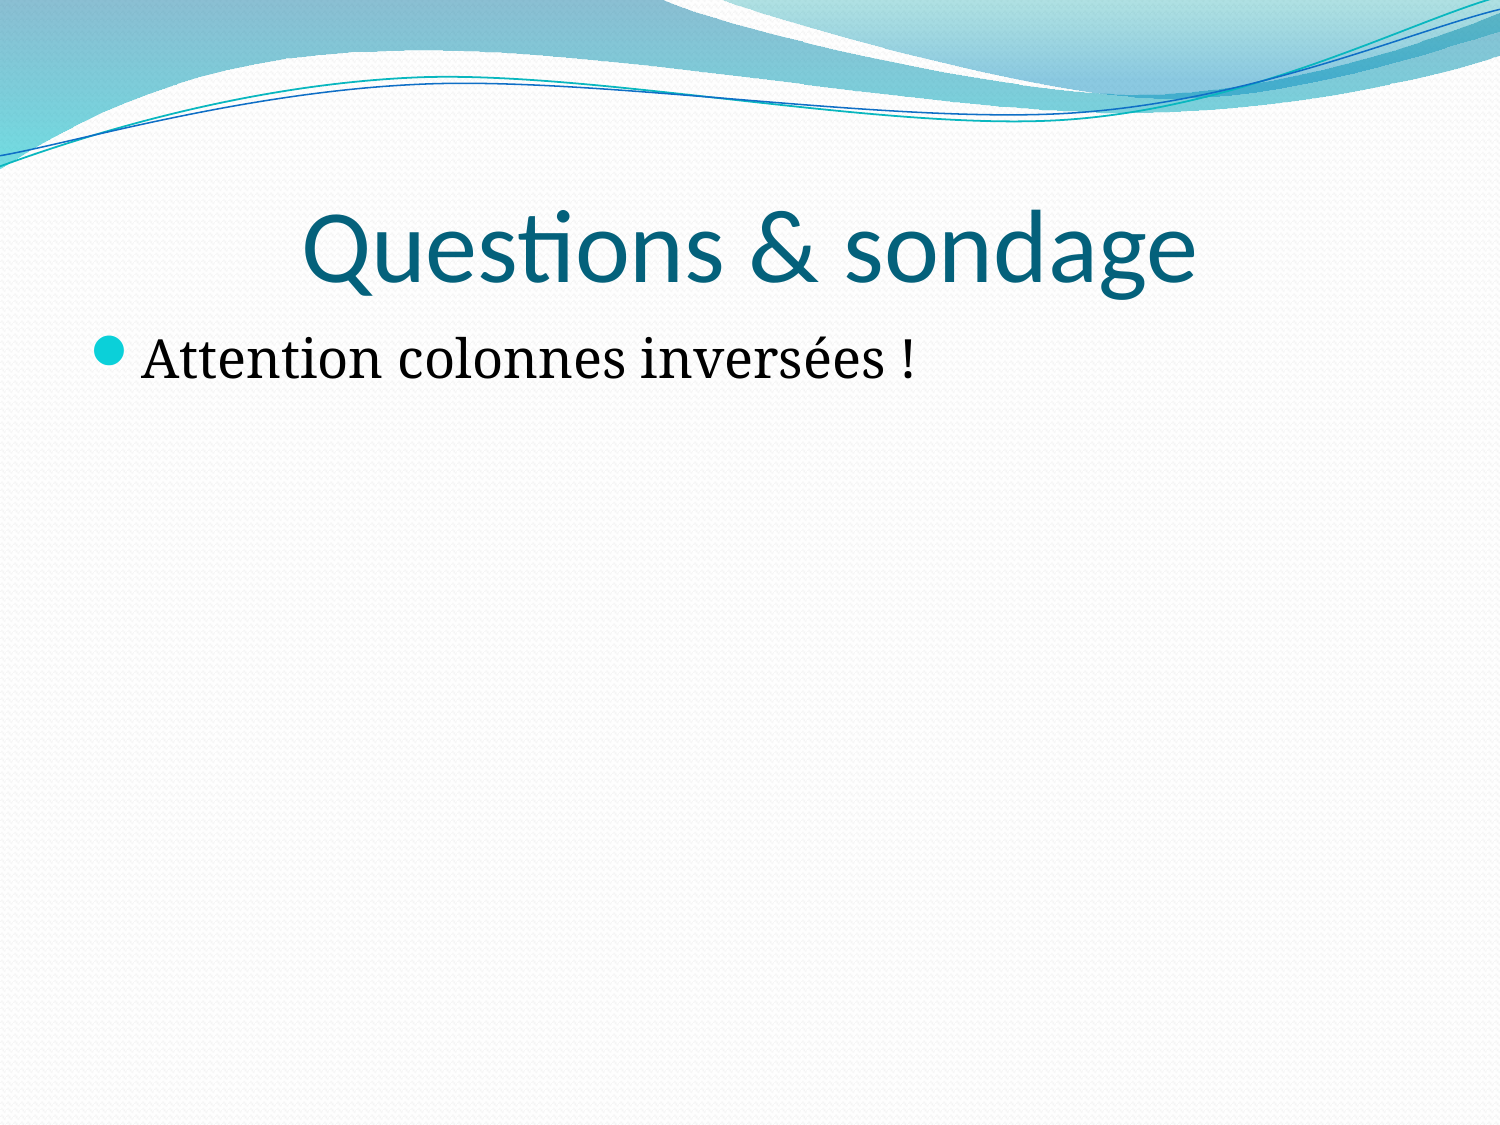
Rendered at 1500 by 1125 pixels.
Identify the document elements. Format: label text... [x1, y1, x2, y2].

title Questions & sondage [75, 115, 1425, 303]
list Attention colonnes inversées ! [75, 317, 1425, 1038]
